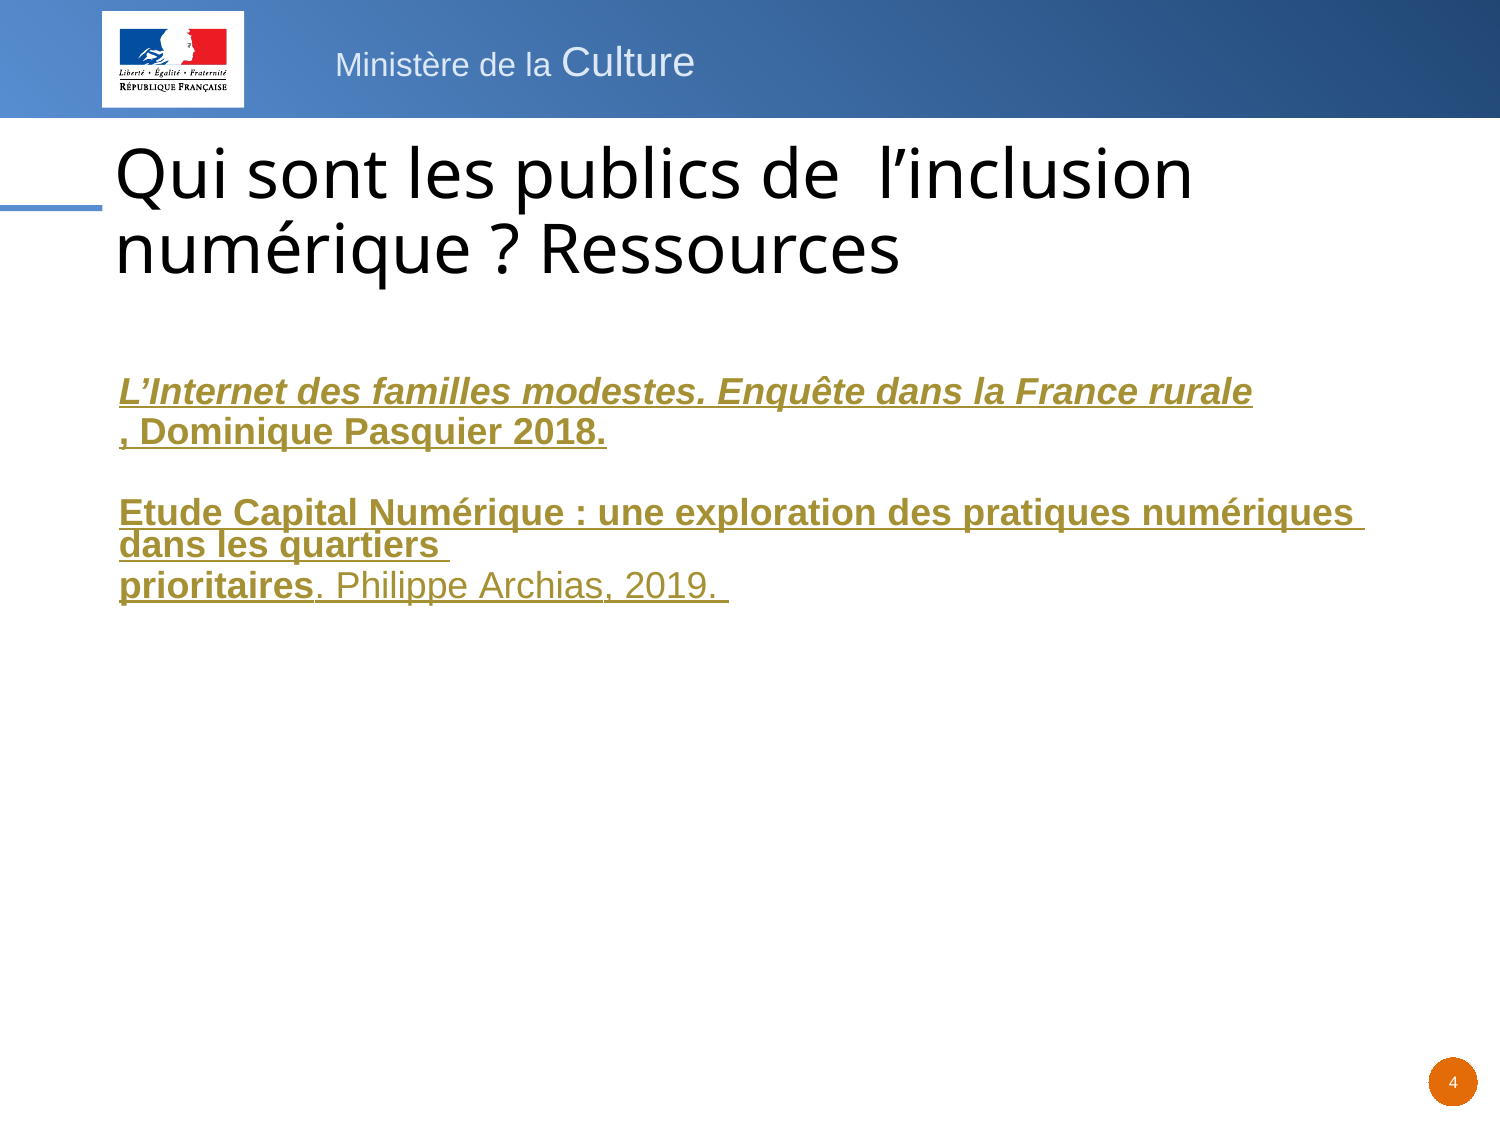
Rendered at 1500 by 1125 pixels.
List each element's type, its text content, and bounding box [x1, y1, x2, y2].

text_box Qui sont les publics de l’inclusion numérique ? Ressources [100, 124, 1252, 304]
text_box L’Internet des familles modestes. Enquête dans la France rurale, Dominique Pasquier 2018. Etude Capital Numérique : une exploration des pratiques numériques dans les quartiers prioritaires. Philippe Archias, 2019. [103, 364, 1398, 966]
